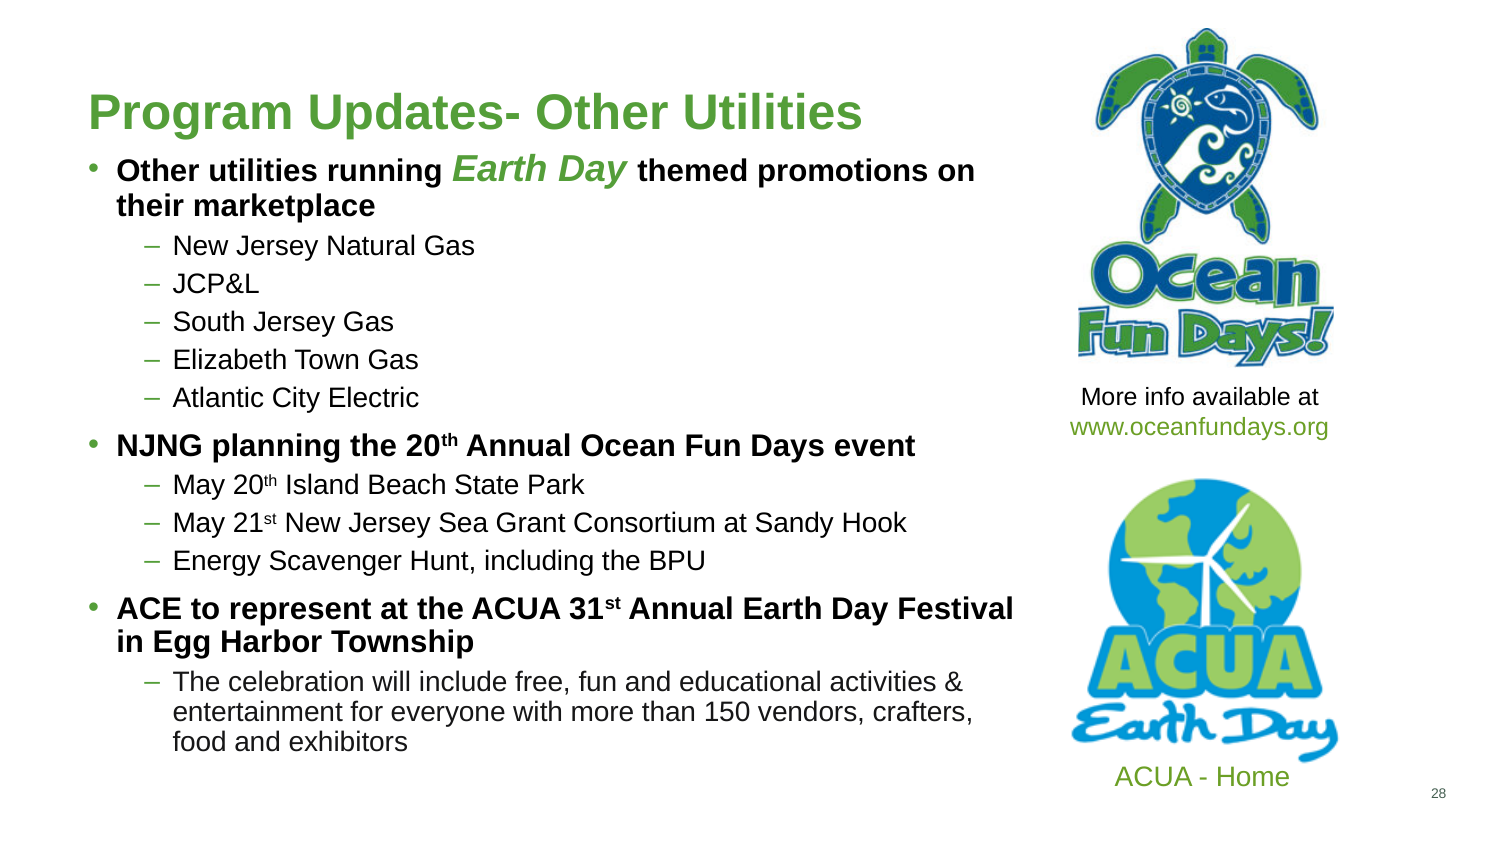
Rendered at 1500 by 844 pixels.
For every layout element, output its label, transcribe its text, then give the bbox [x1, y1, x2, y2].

text_box More info available at www.oceanfundays.org [952, 372, 1455, 448]
picture [1047, 463, 1360, 776]
title Program Updates- Other Utilities [73, 73, 944, 141]
text_box ACUA - Home [1099, 776, 1334, 800]
picture [1078, 28, 1334, 368]
list Other utilities running Earth Day themed promotions on their marketplace New Jersey Natural Gas JCP&L South Jersey Gas Elizabeth Town Gas Atlantic City Electric NJNG planning the 20th Annual Ocean Fun Days event May 20th Island Beach State Park May 21st New Jersey Sea Grant Consortium at Sandy Hook Energy Scavenger Hunt, including the BPU ACE to represent at the ACUA 31st Annual Earth Day Festival in Egg Harbor Township The celebration will include free, fun and educational activities & entertainment for everyone with more than 150 vendors, crafters, food and exhibitors [73, 149, 1039, 778]
slide_number 28 [1258, 770, 1462, 816]
